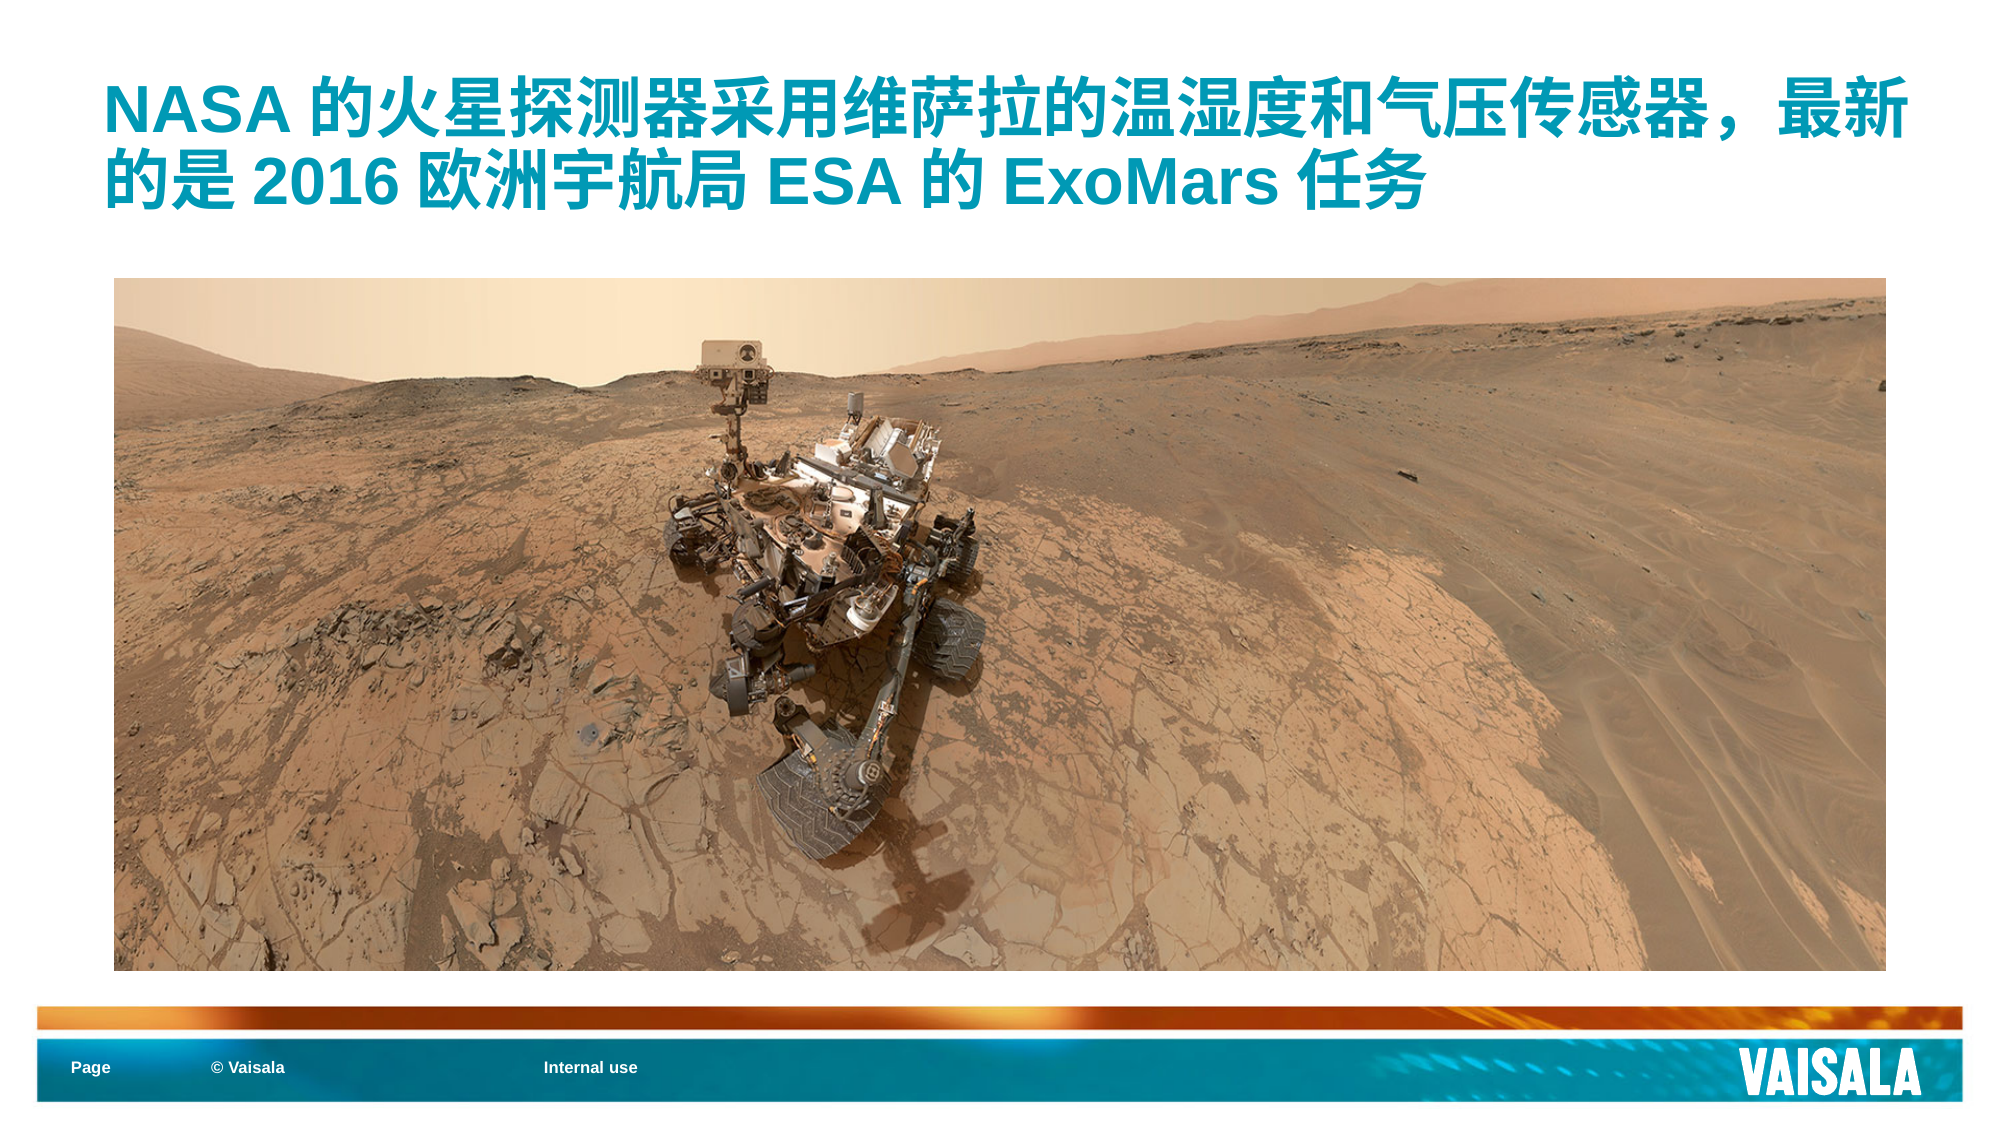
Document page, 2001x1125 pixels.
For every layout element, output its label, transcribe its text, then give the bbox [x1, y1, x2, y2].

picture [0, 1004, 2000, 1125]
title NASA的火星探测器采用维萨拉的温湿度和气压传感器，最新的是2016欧洲宇航局ESA的ExoMars任务 [73, 45, 2000, 258]
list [113, 278, 1887, 971]
